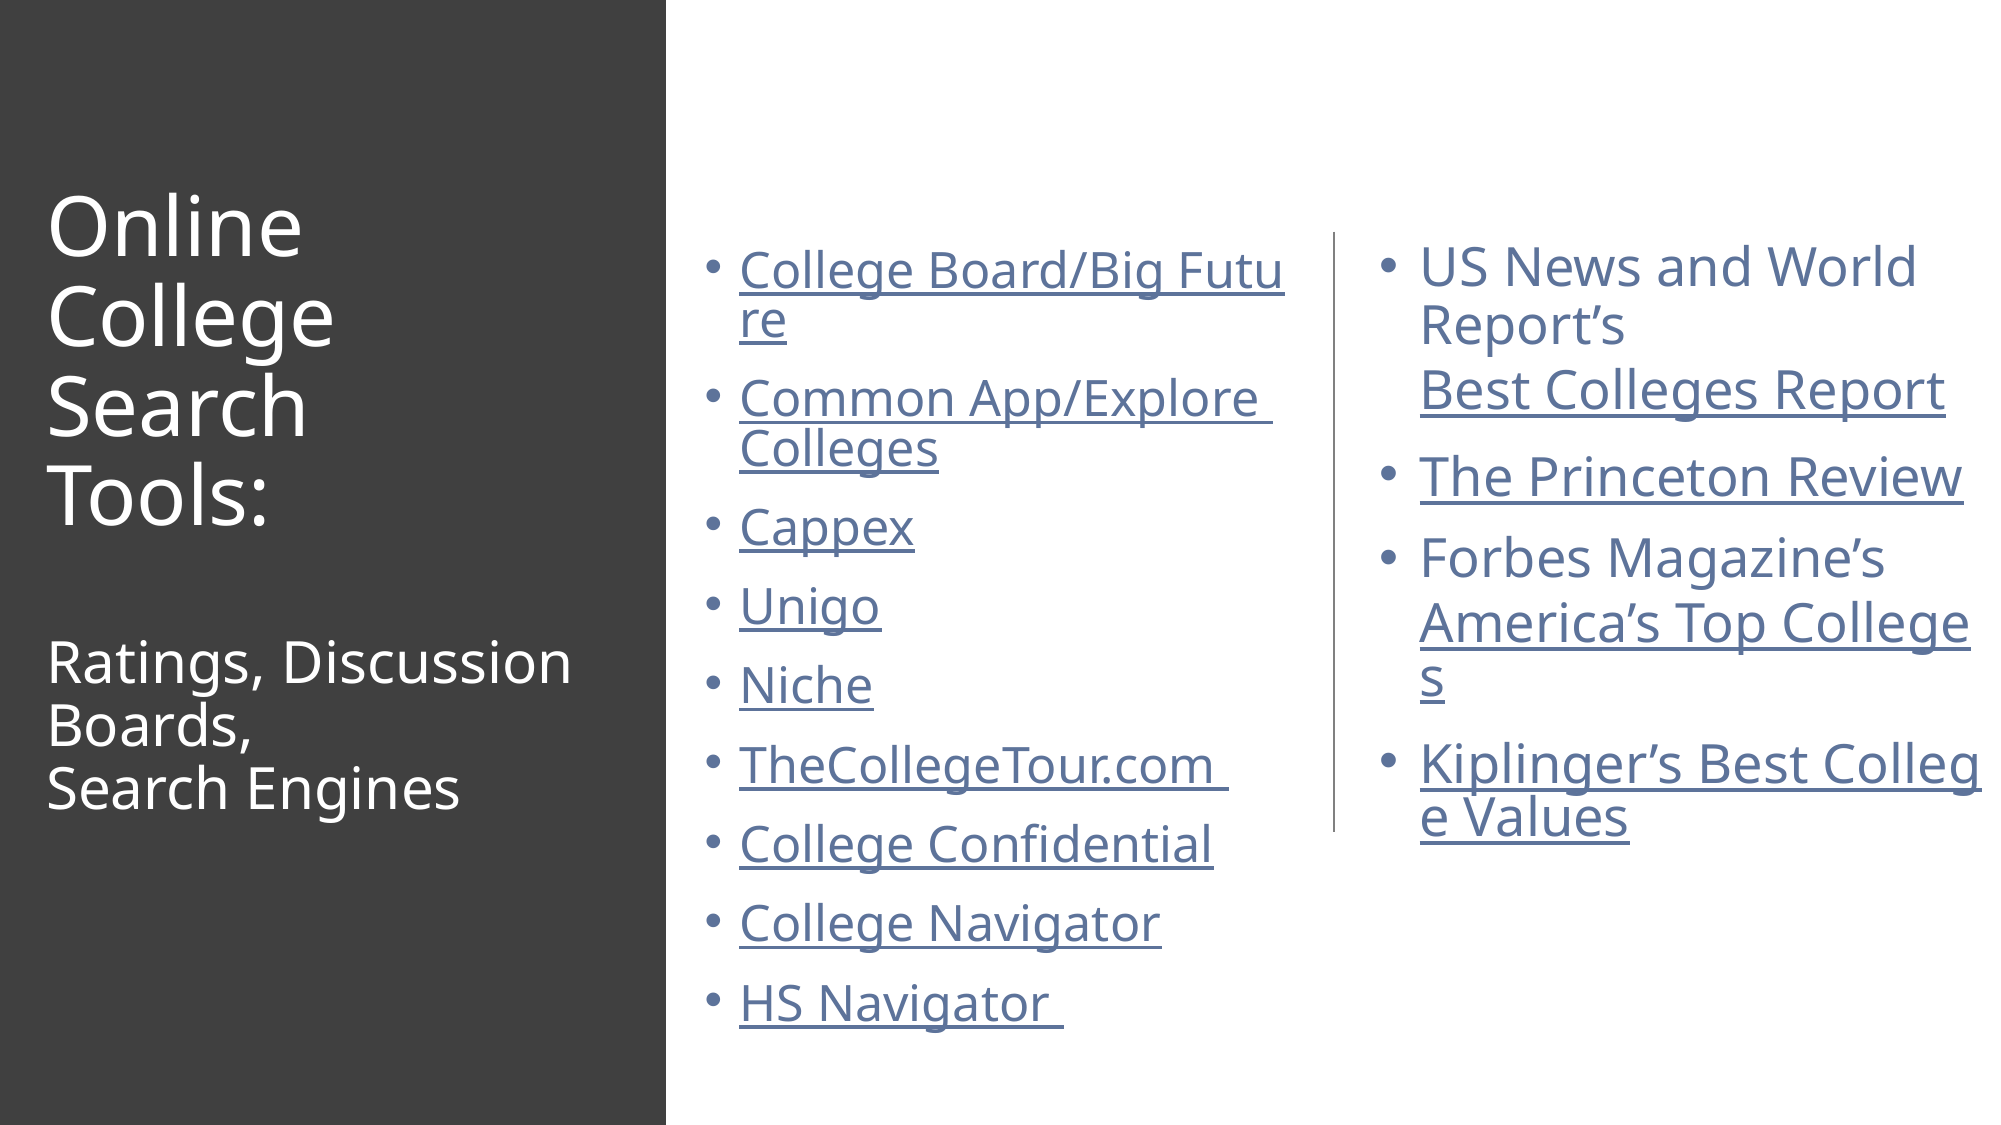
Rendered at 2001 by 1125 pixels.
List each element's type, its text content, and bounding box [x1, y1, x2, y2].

title Online College Search Tools: Ratings, Discussion Boards, Search Engines [31, 176, 613, 1003]
list College Board/Big Future Common App/Explore Colleges Cappex Unigo Niche TheCollegeTour.com College Confidential College Navigator HS Navigator [689, 231, 1304, 948]
text_box [0, 0, 667, 1125]
list US News and World Report’s Best Colleges Report The Princeton Review Forbes Magazine’s America’s Top Colleges Kiplinger’s Best College Values [1364, 231, 2000, 948]
